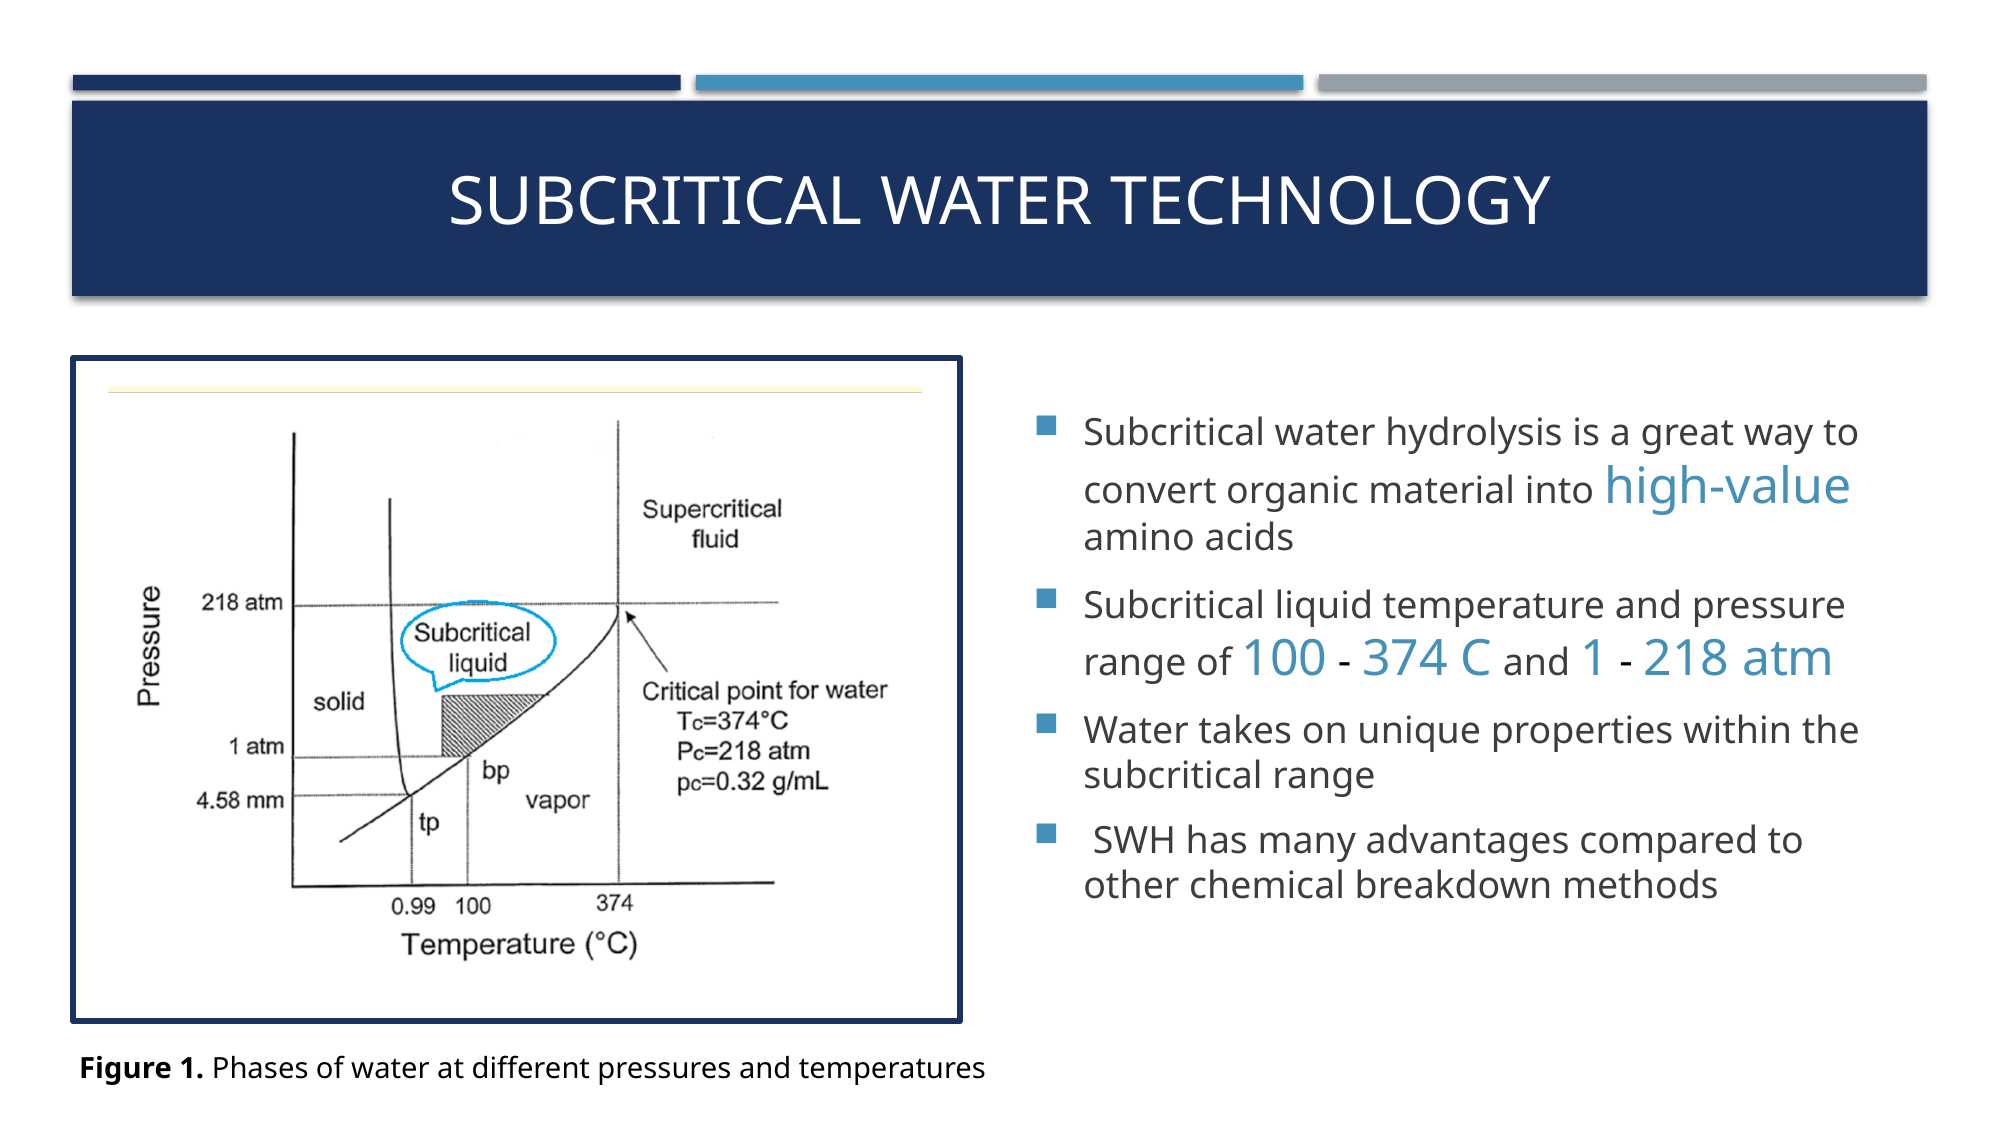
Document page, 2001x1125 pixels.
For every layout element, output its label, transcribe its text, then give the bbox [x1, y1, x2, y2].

title subcritical water TECHNOLOGY [95, 115, 1905, 282]
text_box [71, 356, 962, 1023]
picture [107, 386, 923, 987]
list Subcritical water hydrolysis is a great way to convert organic material into high-value amino acids Subcritical liquid temperature and pressure range of 100 - 374 C and 1 - 218 atm Water takes on unique properties within the subcritical range SWH has many advantages compared to other chemical breakdown methods [1018, 357, 1905, 1022]
text_box Figure 1. Phases of water at different pressures and temperatures [55, 1041, 1018, 1092]
